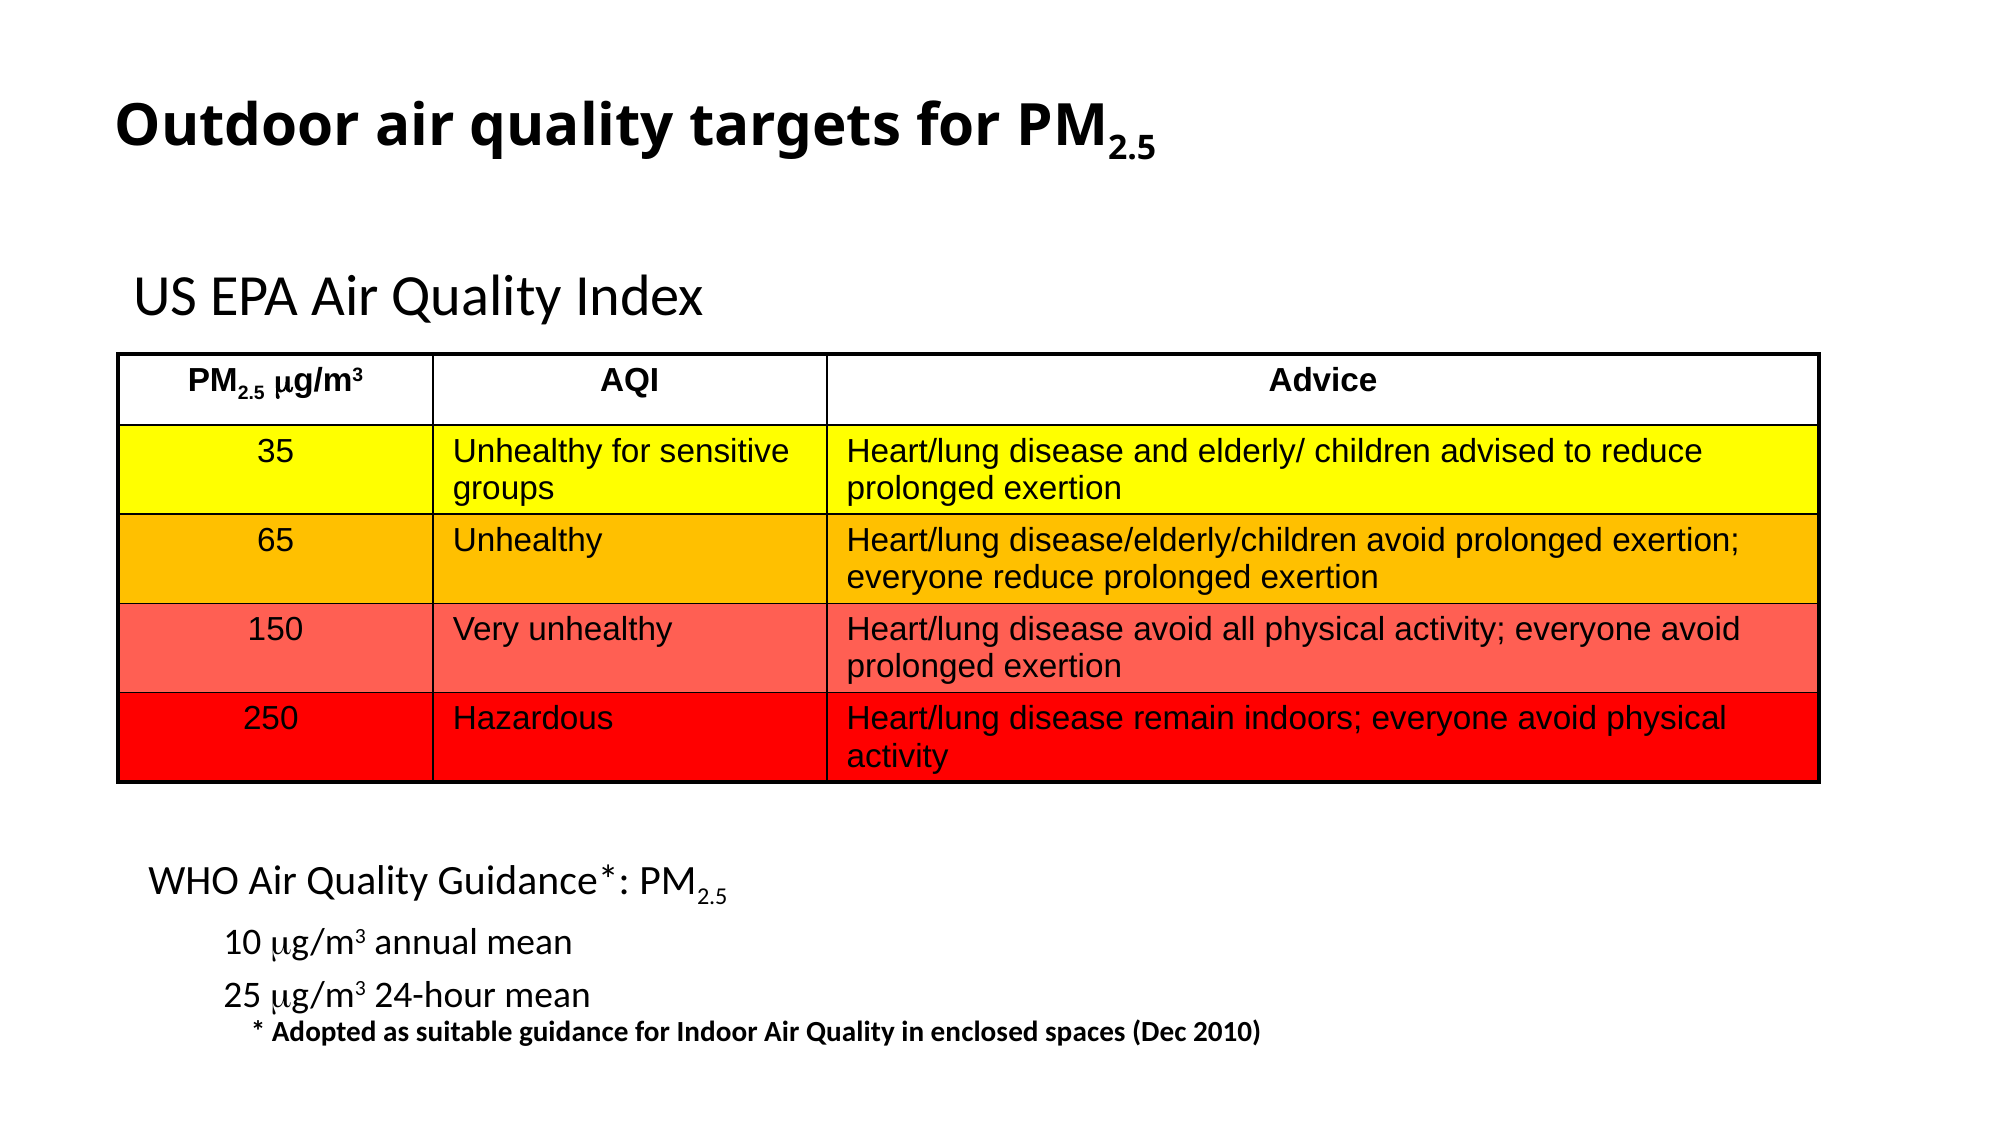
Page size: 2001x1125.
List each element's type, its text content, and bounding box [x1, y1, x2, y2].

table_cell 65 [120, 515, 432, 603]
table_cell 150 [120, 604, 432, 692]
table_cell Unhealthy [434, 515, 826, 603]
title Outdoor air quality targets for PM2.5 [99, 75, 1900, 173]
table_cell Hazardous [434, 693, 826, 780]
table_cell Heart/lung disease/elderly/children avoid prolonged exertion; everyone reduce prolonged exertion [828, 515, 1817, 603]
table_cell Heart/lung disease avoid all physical activity; everyone avoid prolonged exertion [828, 604, 1817, 692]
table_header PM2.5 mg/m3 [120, 356, 432, 424]
table_header AQI [434, 356, 826, 424]
table_cell 35 [120, 426, 432, 513]
table_cell Heart/lung disease remain indoors; everyone avoid physical activity [828, 693, 1817, 780]
text_box WHO Air Quality Guidance*: PM2.5 10 mg/m3 annual mean 25 mg/m3 24-hour mean [133, 845, 1189, 1058]
table_cell Heart/lung disease and elderly/ children advised to reduce prolonged exertion [828, 426, 1817, 513]
table_header Advice [828, 356, 1817, 424]
table_cell Unhealthy for sensitive groups [434, 426, 826, 513]
list US EPA Air Quality Index [118, 257, 1773, 352]
table_cell 250 [120, 693, 432, 780]
text_box * Adopted as suitable guidance for Indoor Air Quality in enclosed spaces (Dec 2010) [236, 1004, 2000, 1112]
table_cell Very unhealthy [434, 604, 826, 692]
